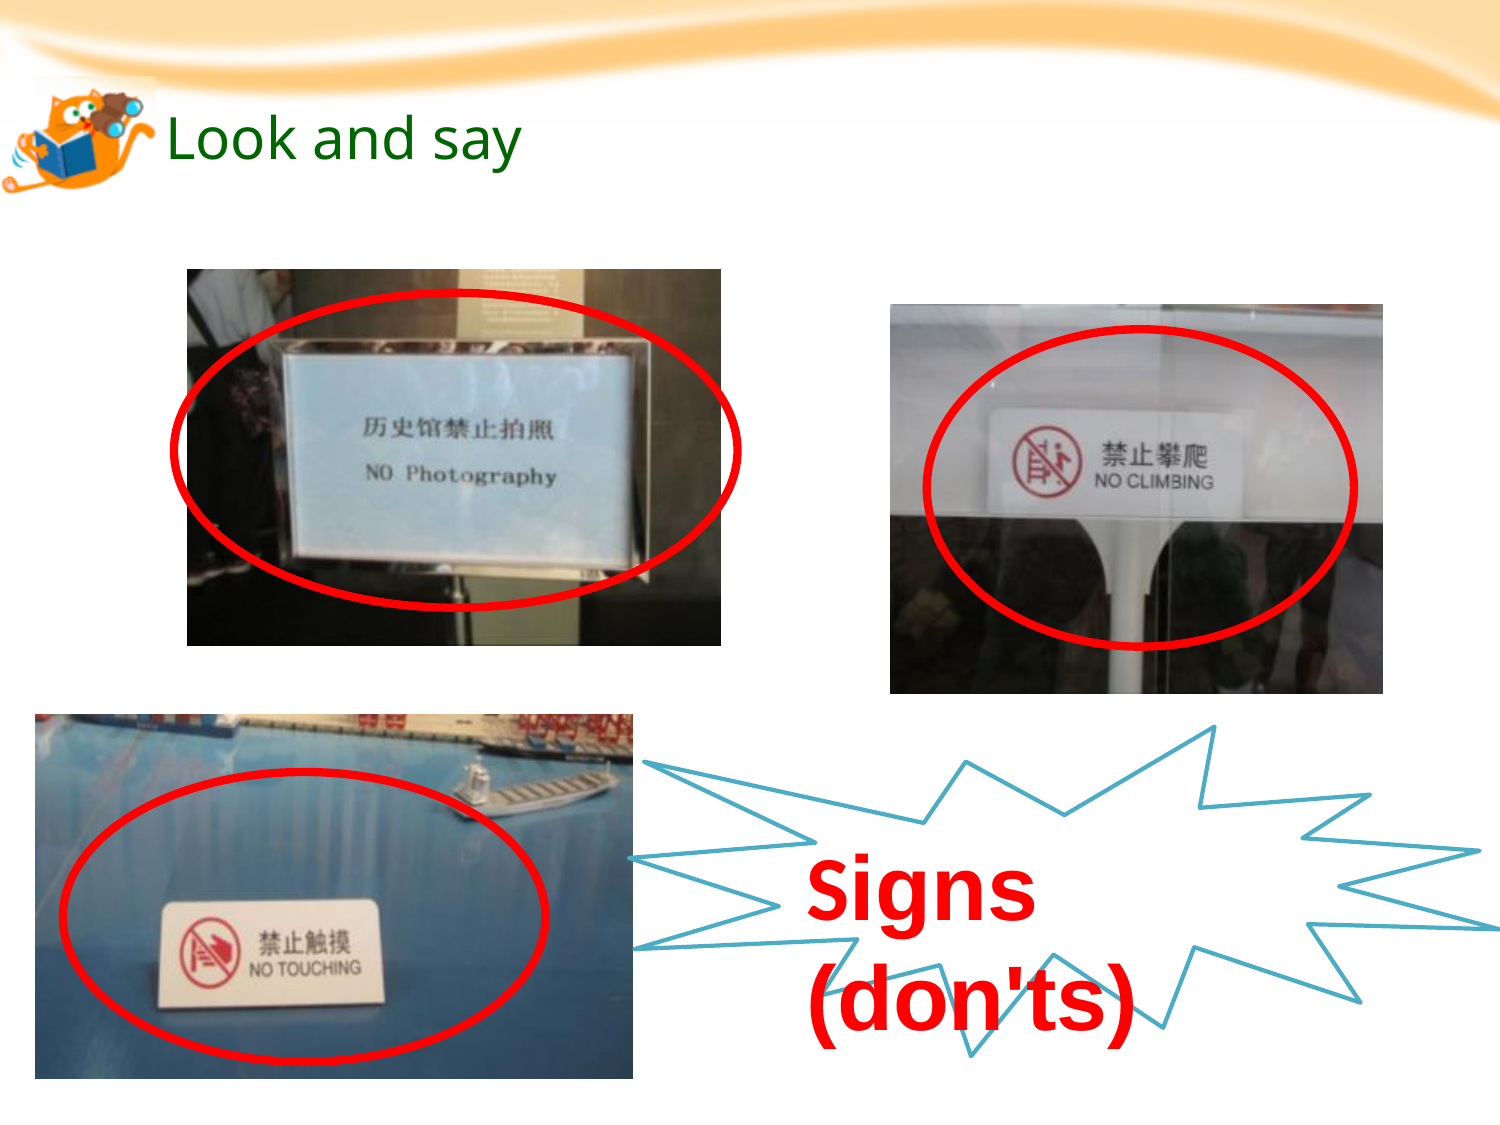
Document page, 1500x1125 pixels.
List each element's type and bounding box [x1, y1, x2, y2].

text_box [890, 304, 1383, 694]
text_box [173, 269, 738, 646]
text_box [0, 75, 807, 206]
text_box [34, 714, 633, 1079]
text_box [628, 726, 1500, 1057]
picture [0, 0, 1500, 126]
